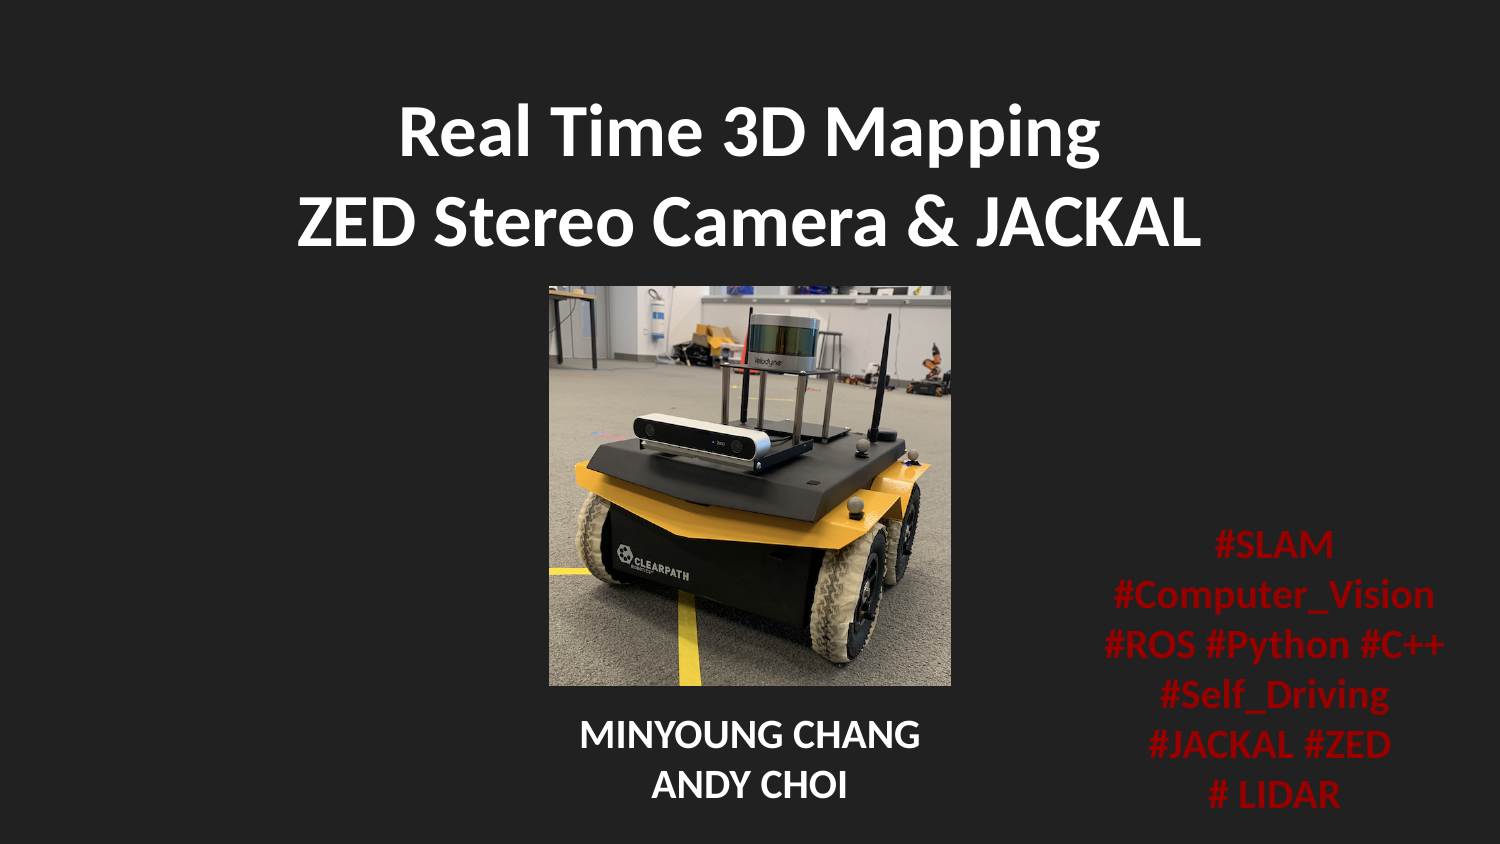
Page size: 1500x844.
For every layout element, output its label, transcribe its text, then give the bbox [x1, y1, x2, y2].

text_box #SLAM #Computer_Vision #ROS #Python #C++ #Self_Driving #JACKAL #ZED # LIDAR [1084, 502, 1465, 795]
text_box MINYOUNG CHANG ANDY CHOI [149, 691, 1350, 844]
text_box Real Time 3D Mapping ZED Stereo Camera & JACKAL [149, 66, 1350, 441]
picture [549, 286, 951, 686]
